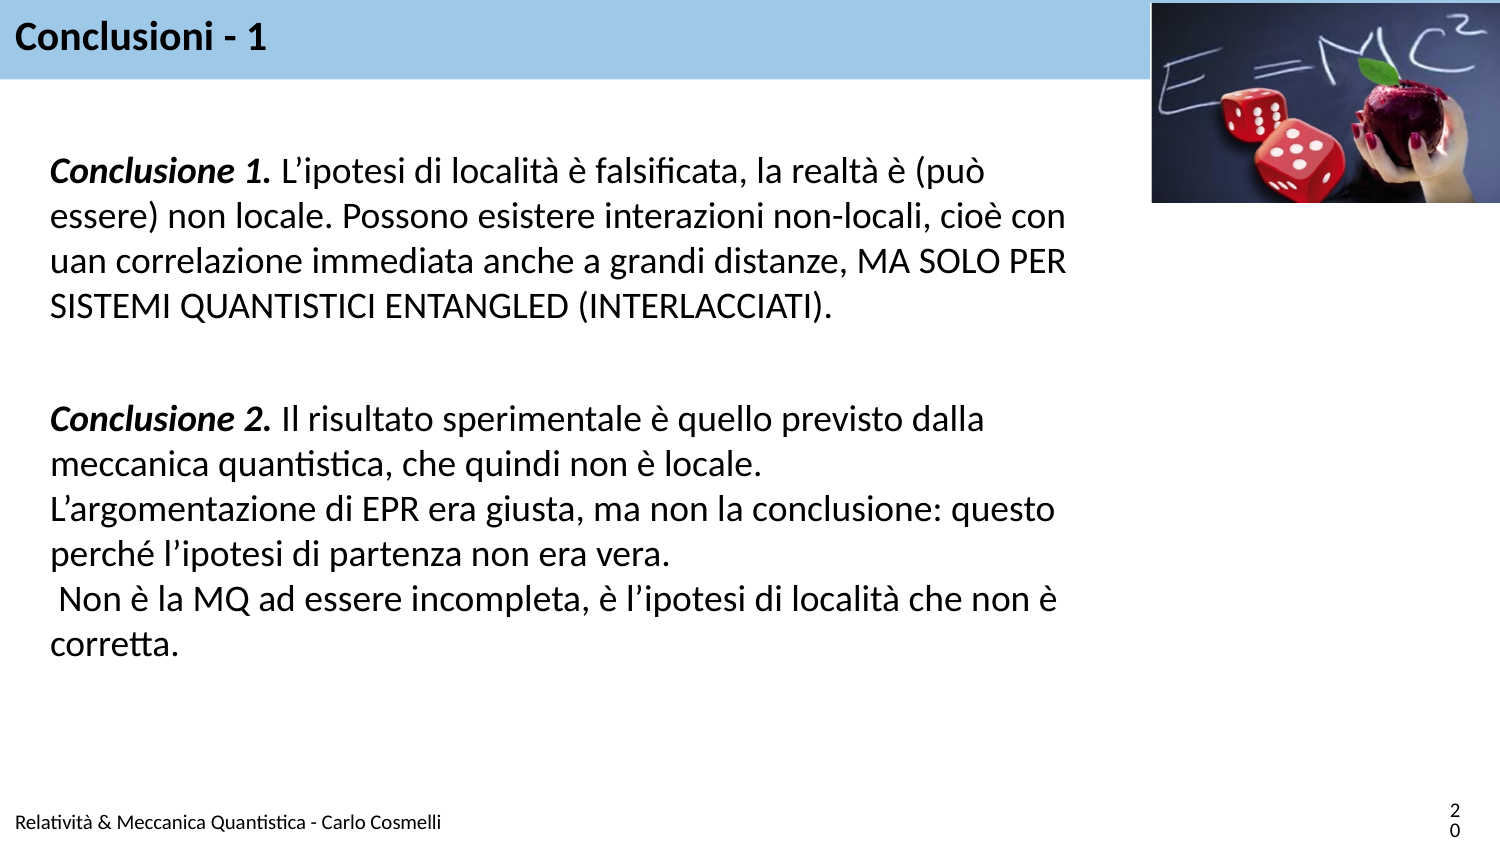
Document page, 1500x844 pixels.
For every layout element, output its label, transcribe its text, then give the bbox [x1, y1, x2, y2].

slide_number 20 [1435, 788, 1484, 830]
footer Relatività & Meccanica Quantistica - Carlo Cosmelli [0, 798, 615, 844]
title Conclusioni - 1 [0, 0, 833, 68]
picture [1150, 3, 1500, 203]
text_box [0, 0, 1500, 81]
text_box Conclusione 1. L’ipotesi di località è falsificata, la realtà è (può essere) non locale. Possono esistere interazioni non-locali, cioè con uan correlazione immediata anche a grandi distanze, MA SOLO PER SISTEMI QUANTISTICI ENTANGLED (INTERLACCIATI). [35, 138, 1098, 334]
text_box Conclusione 2. Il risultato sperimentale è quello previsto dalla meccanica quantistica, che quindi non è locale. L’argomentazione di EPR era giusta, ma non la conclusione: questo perché l’ipotesi di partenza non era vera. Non è la MQ ad essere incompleta, è l’ipotesi di località che non è corretta. [35, 386, 1111, 672]
